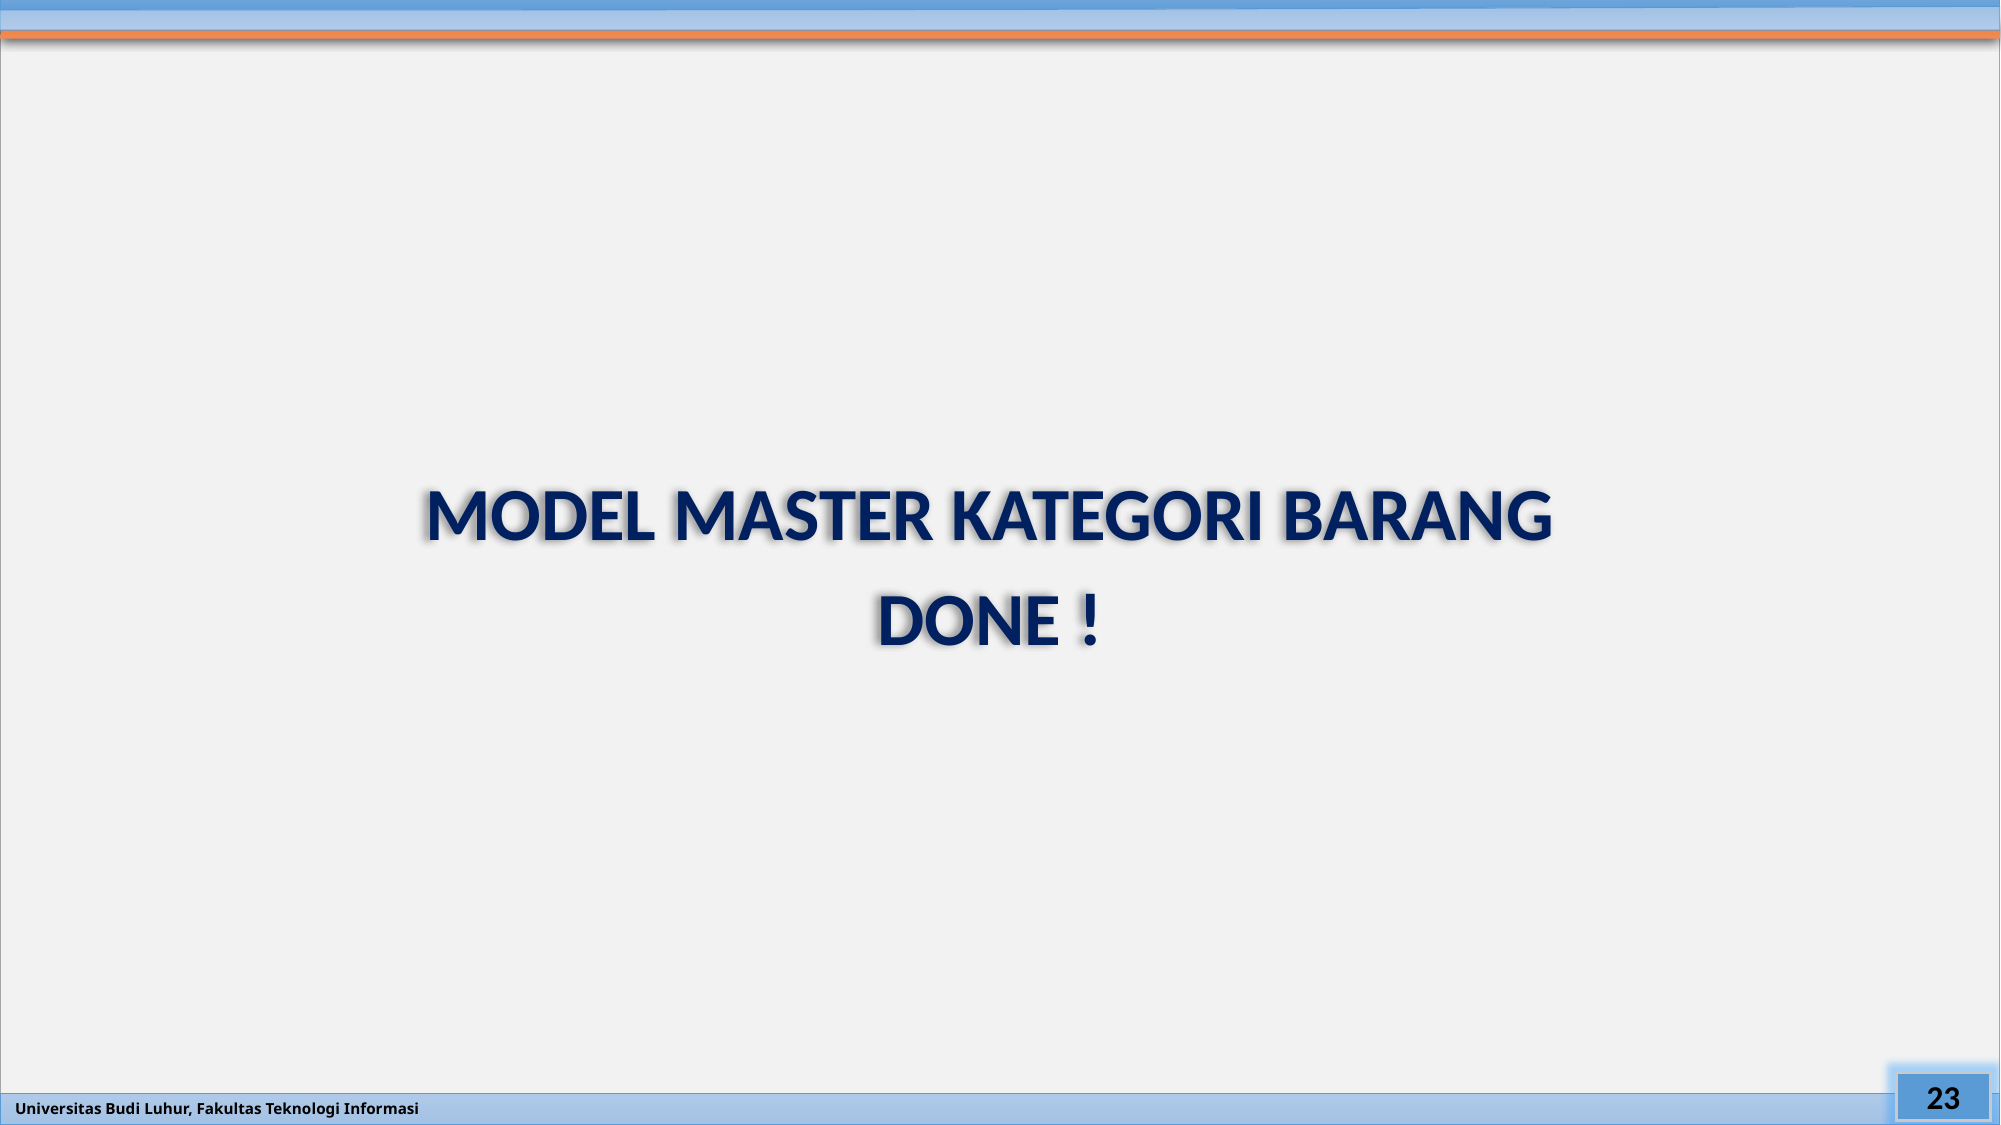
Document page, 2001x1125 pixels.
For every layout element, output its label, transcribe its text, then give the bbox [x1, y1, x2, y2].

text_box MODEL MASTER KATEGORI BARANG DONE ! [102, 458, 1878, 691]
